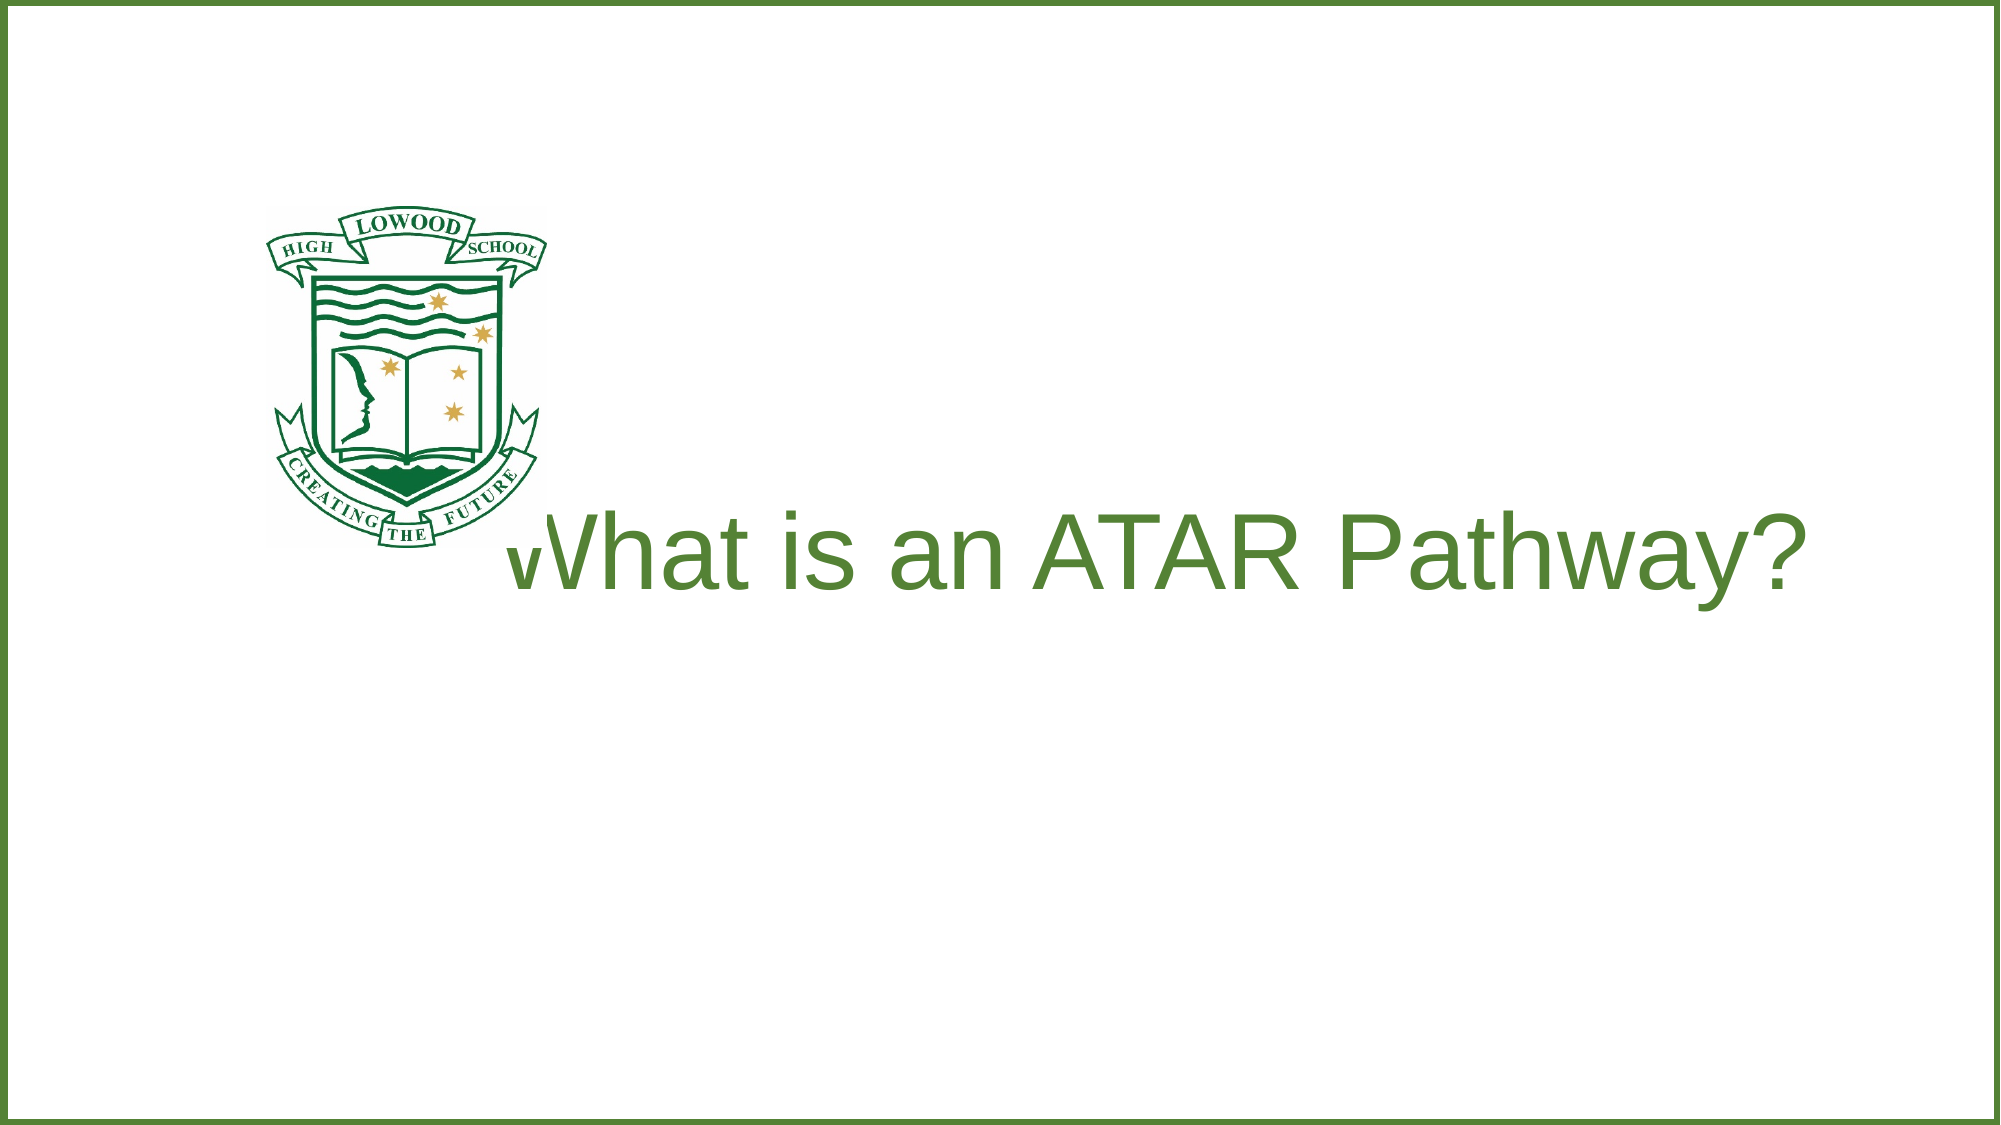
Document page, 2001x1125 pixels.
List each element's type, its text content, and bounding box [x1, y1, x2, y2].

table_header [8, 6, 1994, 1119]
title What is an ATAR Pathway? [457, 414, 1850, 619]
picture [266, 206, 547, 548]
